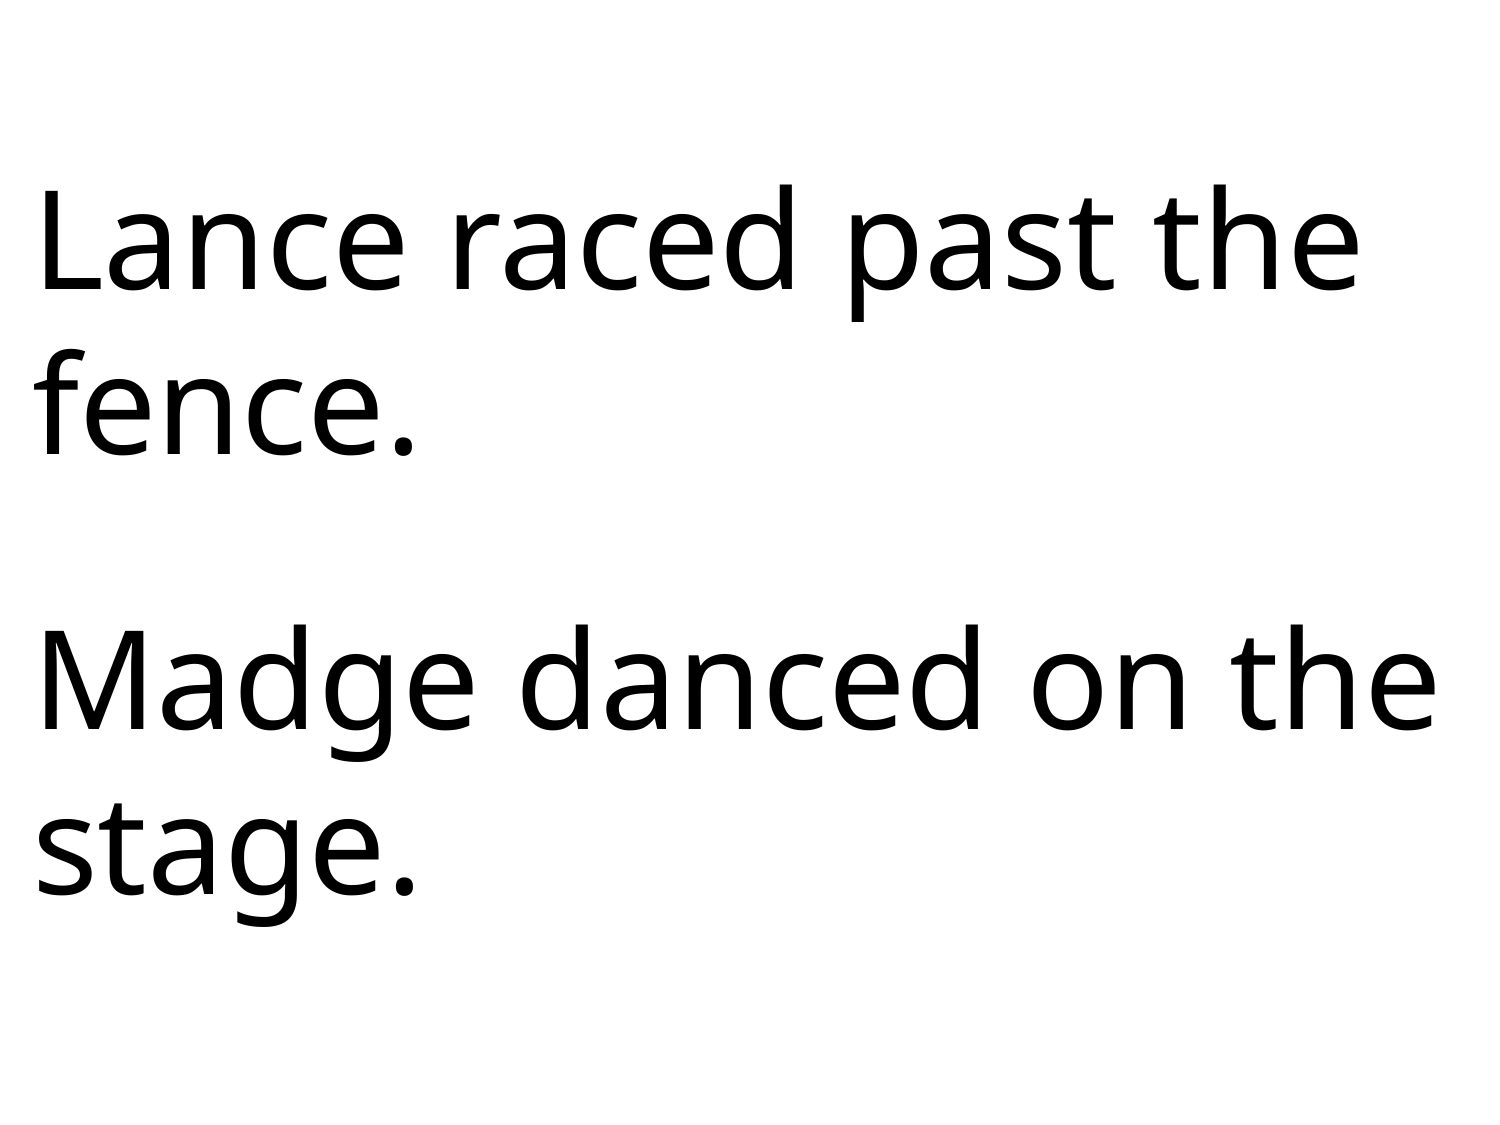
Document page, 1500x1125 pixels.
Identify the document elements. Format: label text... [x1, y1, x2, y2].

text_box Lance raced past the fence. Madge danced on the stage. [17, 144, 1478, 930]
